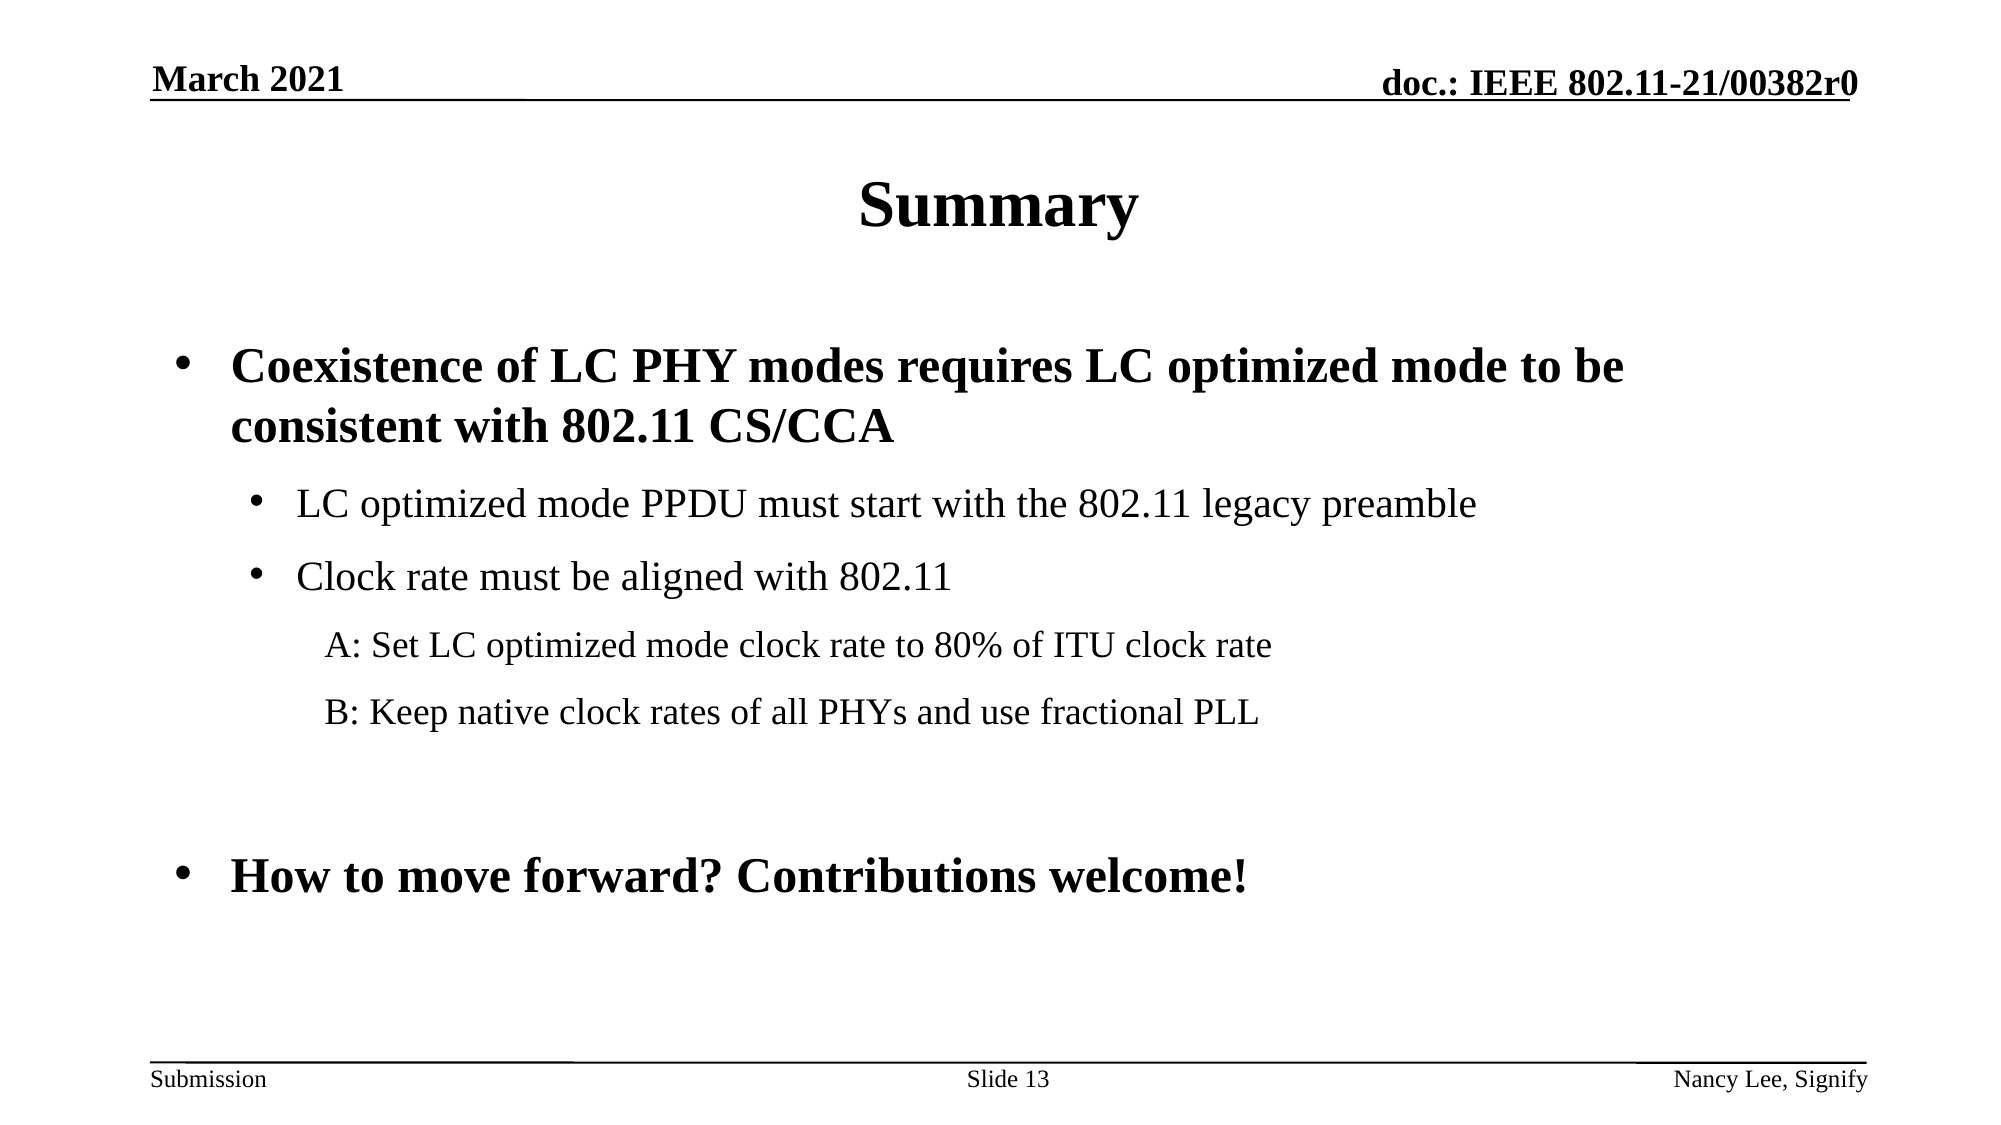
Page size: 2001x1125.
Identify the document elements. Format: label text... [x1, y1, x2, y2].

footer Nancy Lee, Signify [1171, 1061, 1869, 1093]
slide_number Slide 13 [950, 1061, 1067, 1123]
list Coexistence of LC PHY modes requires LC optimized mode to be consistent with 802.11 CS/CCA LC optimized mode PPDU must start with the 802.11 legacy preamble Clock rate must be aligned with 802.11 A: Set LC optimized mode clock rate to 80% of ITU clock rate B: Keep native clock rates of all PHYs and use fractional PLL How to move forward? Contributions welcome! [149, 324, 1850, 1000]
title Summary [149, 112, 1850, 288]
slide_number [152, 54, 563, 100]
